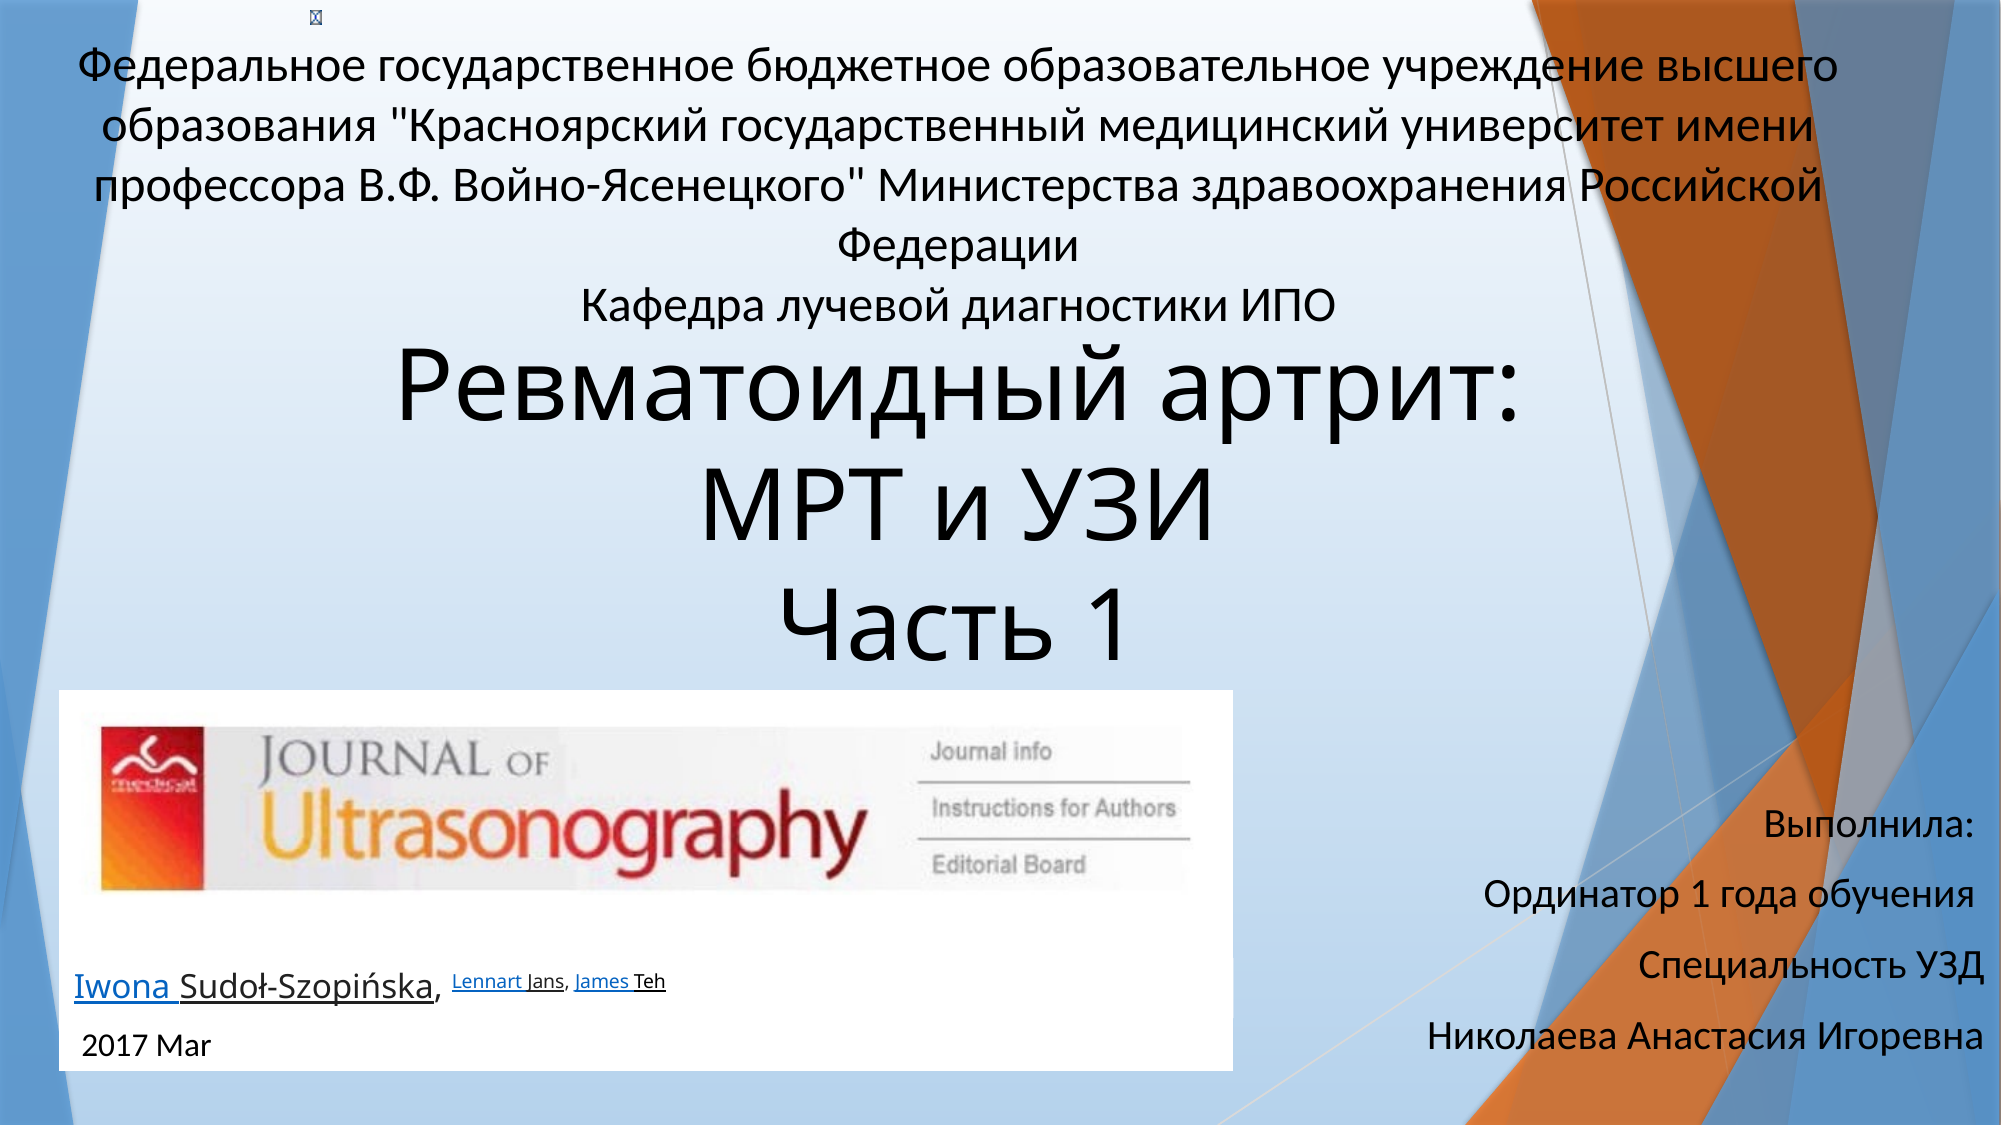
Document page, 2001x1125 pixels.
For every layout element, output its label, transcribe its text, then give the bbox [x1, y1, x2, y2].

text_box Iwona Sudoł-Szopińska, Lennart Jans, James Teh [59, 970, 1234, 1019]
picture [58, 690, 1234, 964]
text_box 2017 Mar [59, 1019, 1233, 1071]
subtitle Выполнила: Ординатор 1 года обучения Специальность УЗД Николаева Анастасия Игоревна [1388, 787, 2000, 1091]
title Ревматоидный артрит: МРТ и УЗИ Часть 1 [310, 350, 1607, 688]
text_box Федеральное государственное бюджетное образовательное учреждение высшего образования "Красноярский государственный медицинский университет имени профессора В.Ф. Войно-Ясенецкого" Министерства здравоохранения Российской Федерации Кафедра лучевой диагностики ИПО [0, 23, 1917, 339]
picture [310, 9, 323, 25]
